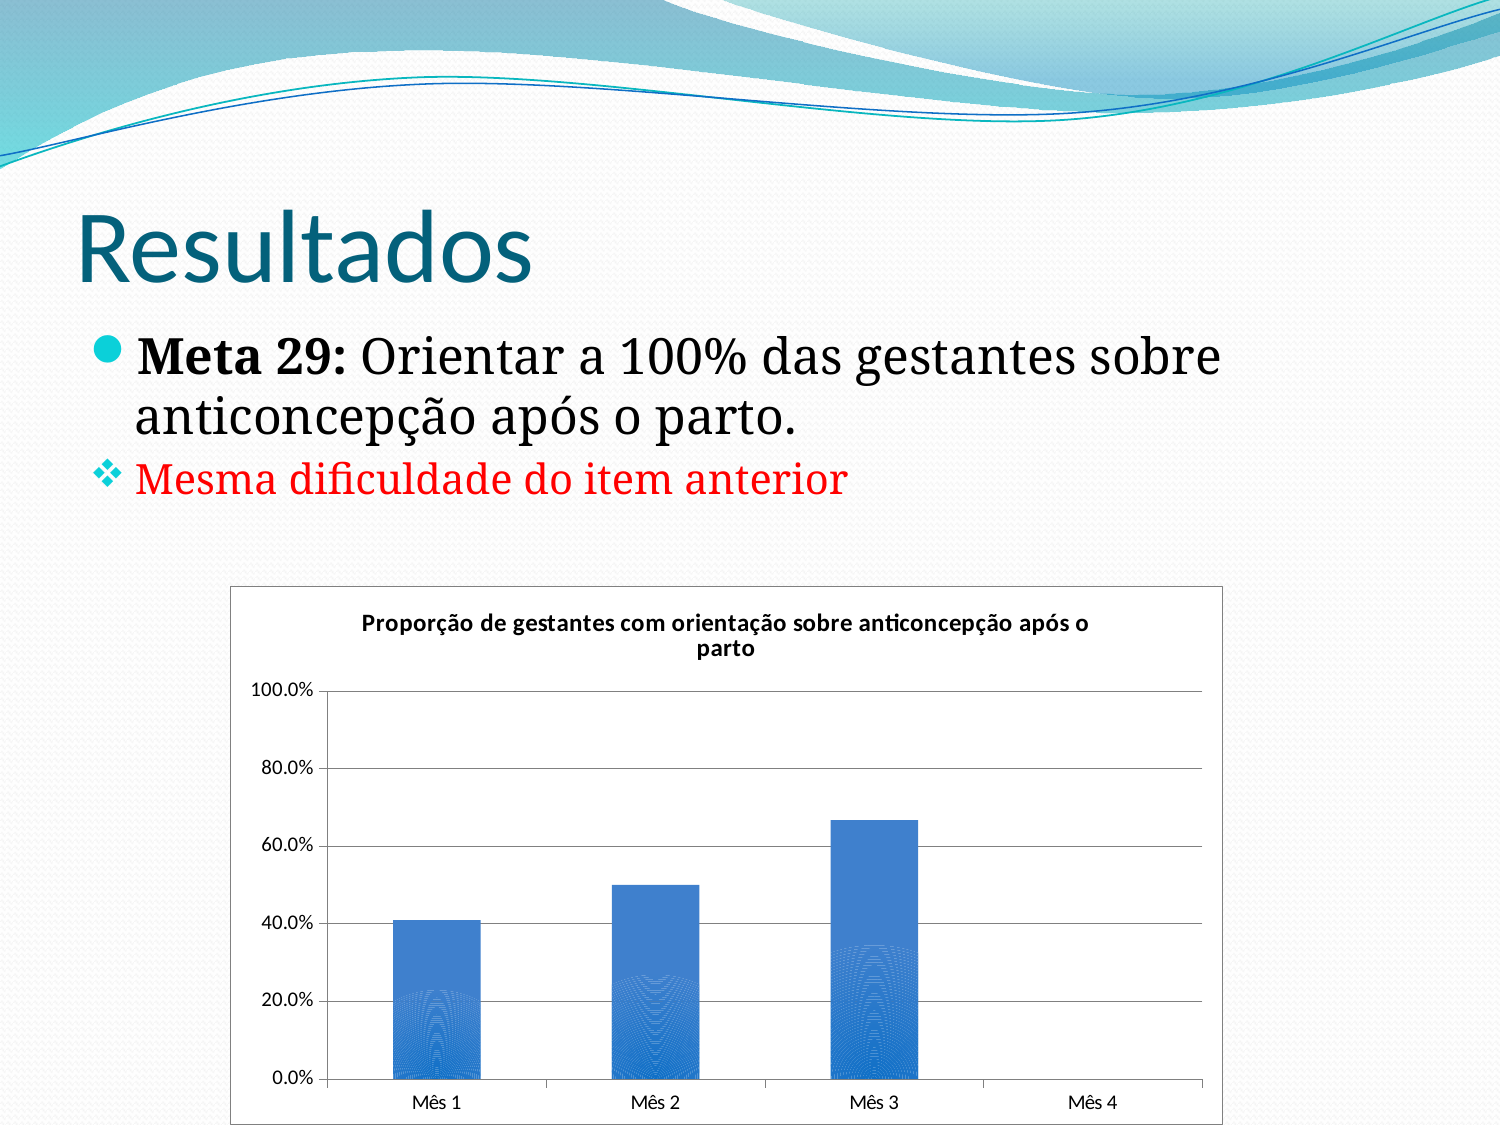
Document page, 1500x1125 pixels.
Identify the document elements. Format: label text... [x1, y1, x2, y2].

chart [229, 585, 1223, 1125]
title Resultados [75, 115, 1425, 303]
list Meta 29: Orientar a 100% das gestantes sobre anticoncepção após o parto. Mesma dificuldade do item anterior [75, 317, 1425, 1038]
